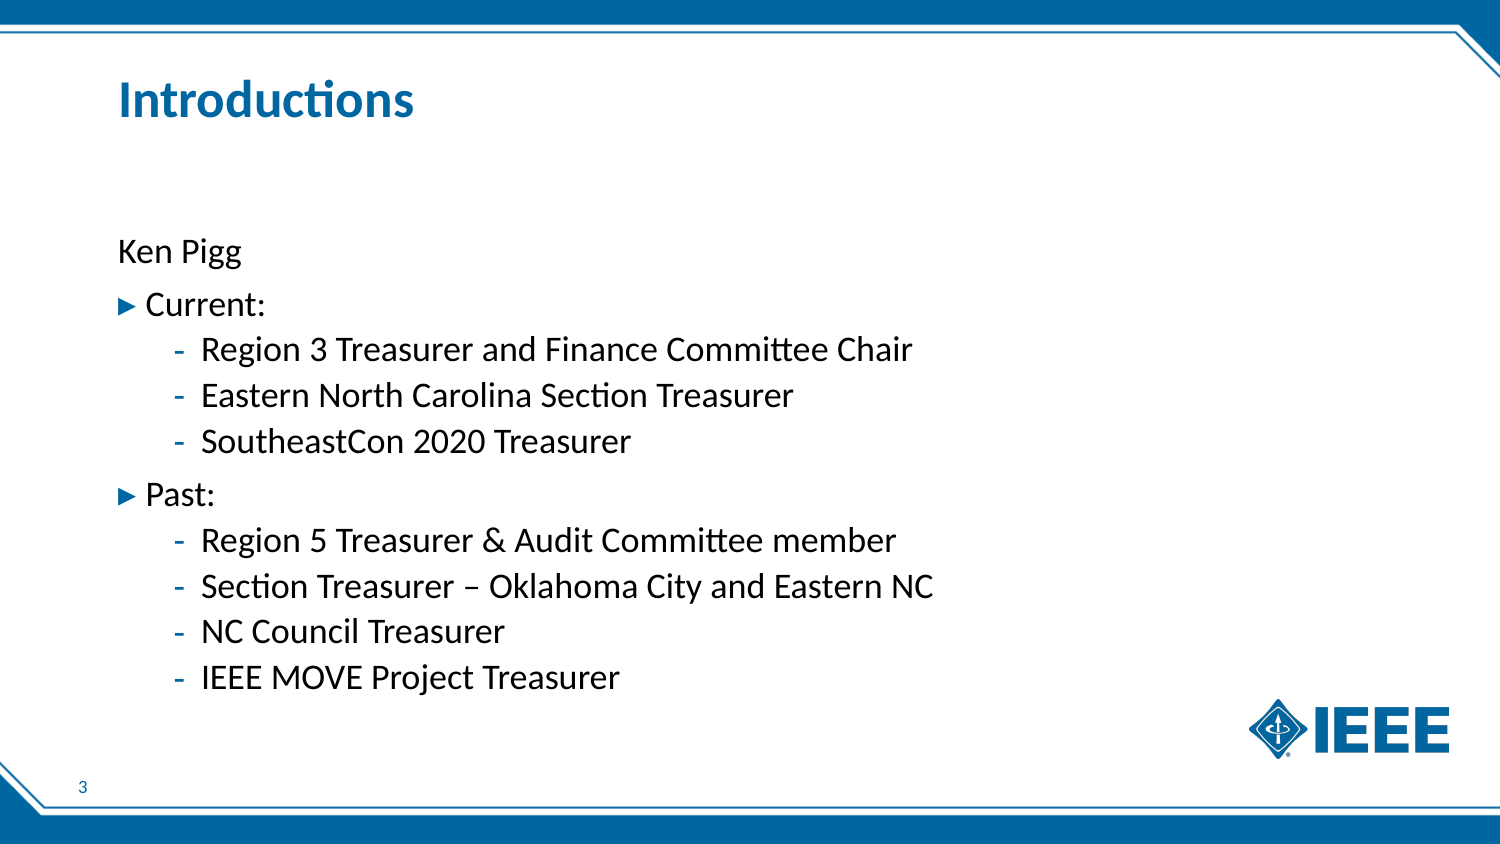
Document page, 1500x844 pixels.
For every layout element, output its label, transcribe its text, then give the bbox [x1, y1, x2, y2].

title Introductions [103, 68, 1397, 137]
list Ken Pigg Current: Region 3 Treasurer and Finance Committee Chair Eastern North Carolina Section Treasurer SoutheastCon 2020 Treasurer Past: Region 5 Treasurer & Audit Committee member Section Treasurer – Oklahoma City and Eastern NC NC Council Treasurer IEEE MOVE Project Treasurer [103, 224, 1397, 710]
slide_number 3 [63, 763, 143, 809]
picture [0, 699, 1500, 844]
picture [0, 0, 1500, 102]
